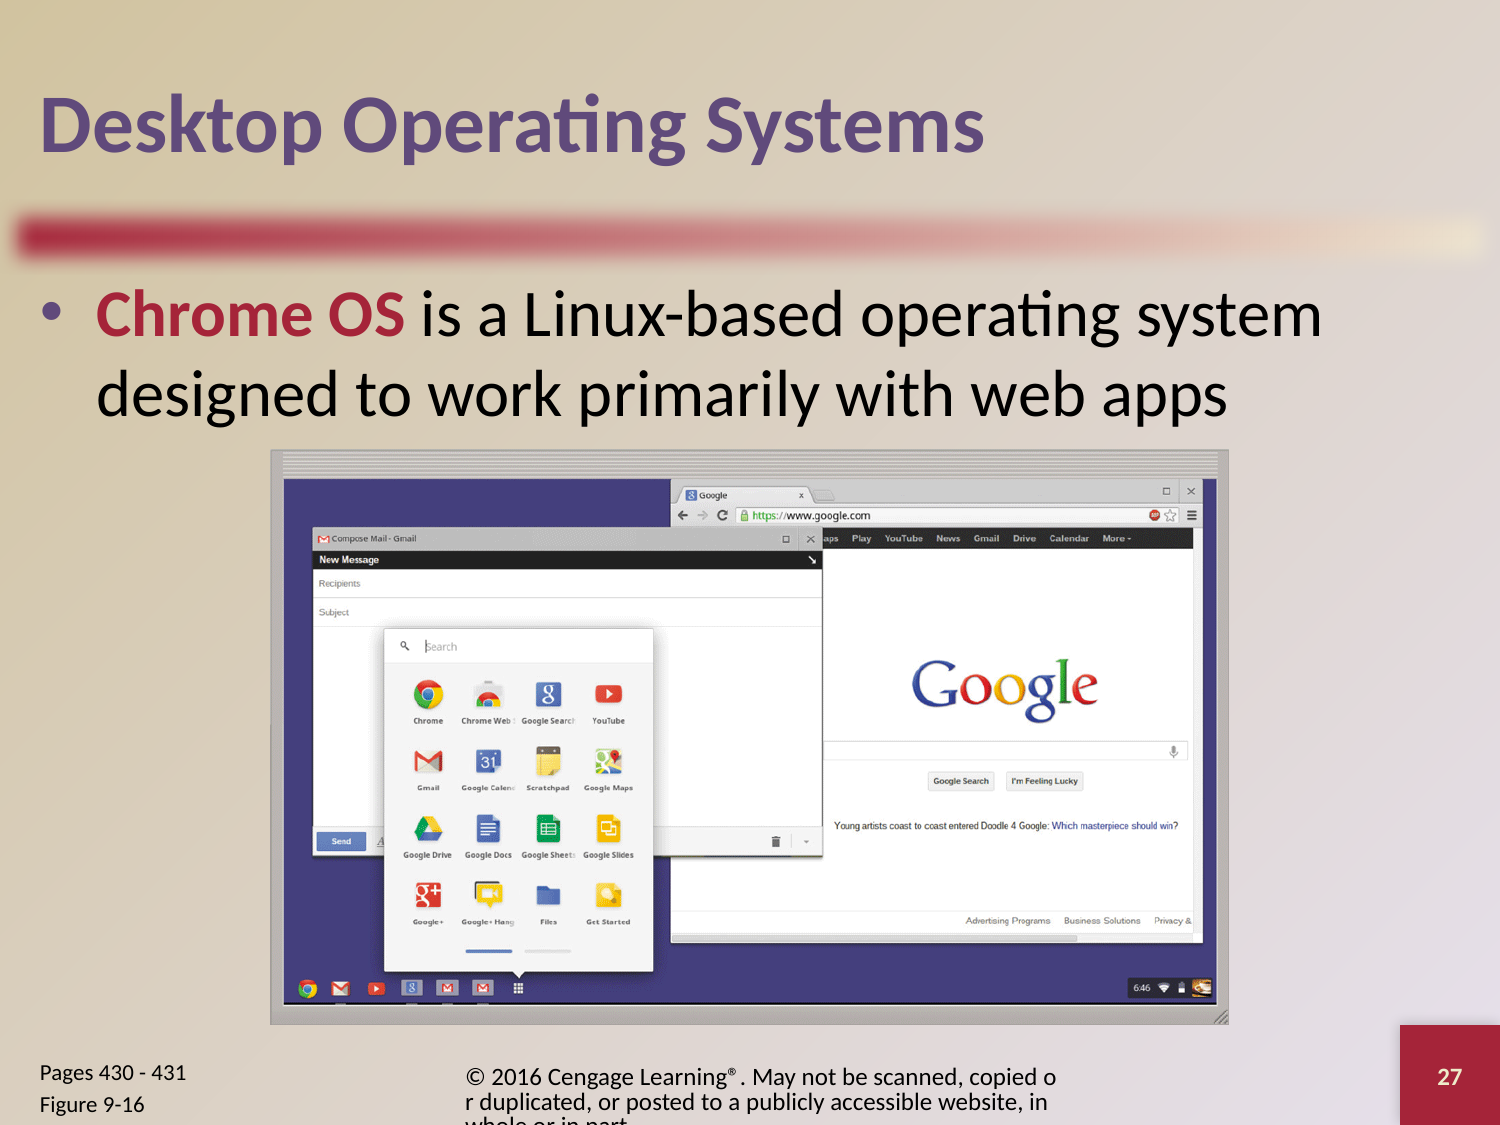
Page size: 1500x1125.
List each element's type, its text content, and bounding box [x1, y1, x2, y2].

list Chrome OS is a Linux-based operating system designed to work primarily with web apps [24, 262, 1475, 1025]
list Pages 430 - 431 Figure 9-16 [24, 1050, 300, 1125]
picture [270, 449, 1230, 1026]
footer © 2016 Cengage Learning®. May not be scanned, copied or duplicated, or posted to a publicly accessible website, in whole or in part. [450, 1037, 1075, 1113]
slide_number 27 [1400, 1025, 1500, 1125]
title Desktop Operating Systems [24, 24, 1475, 213]
